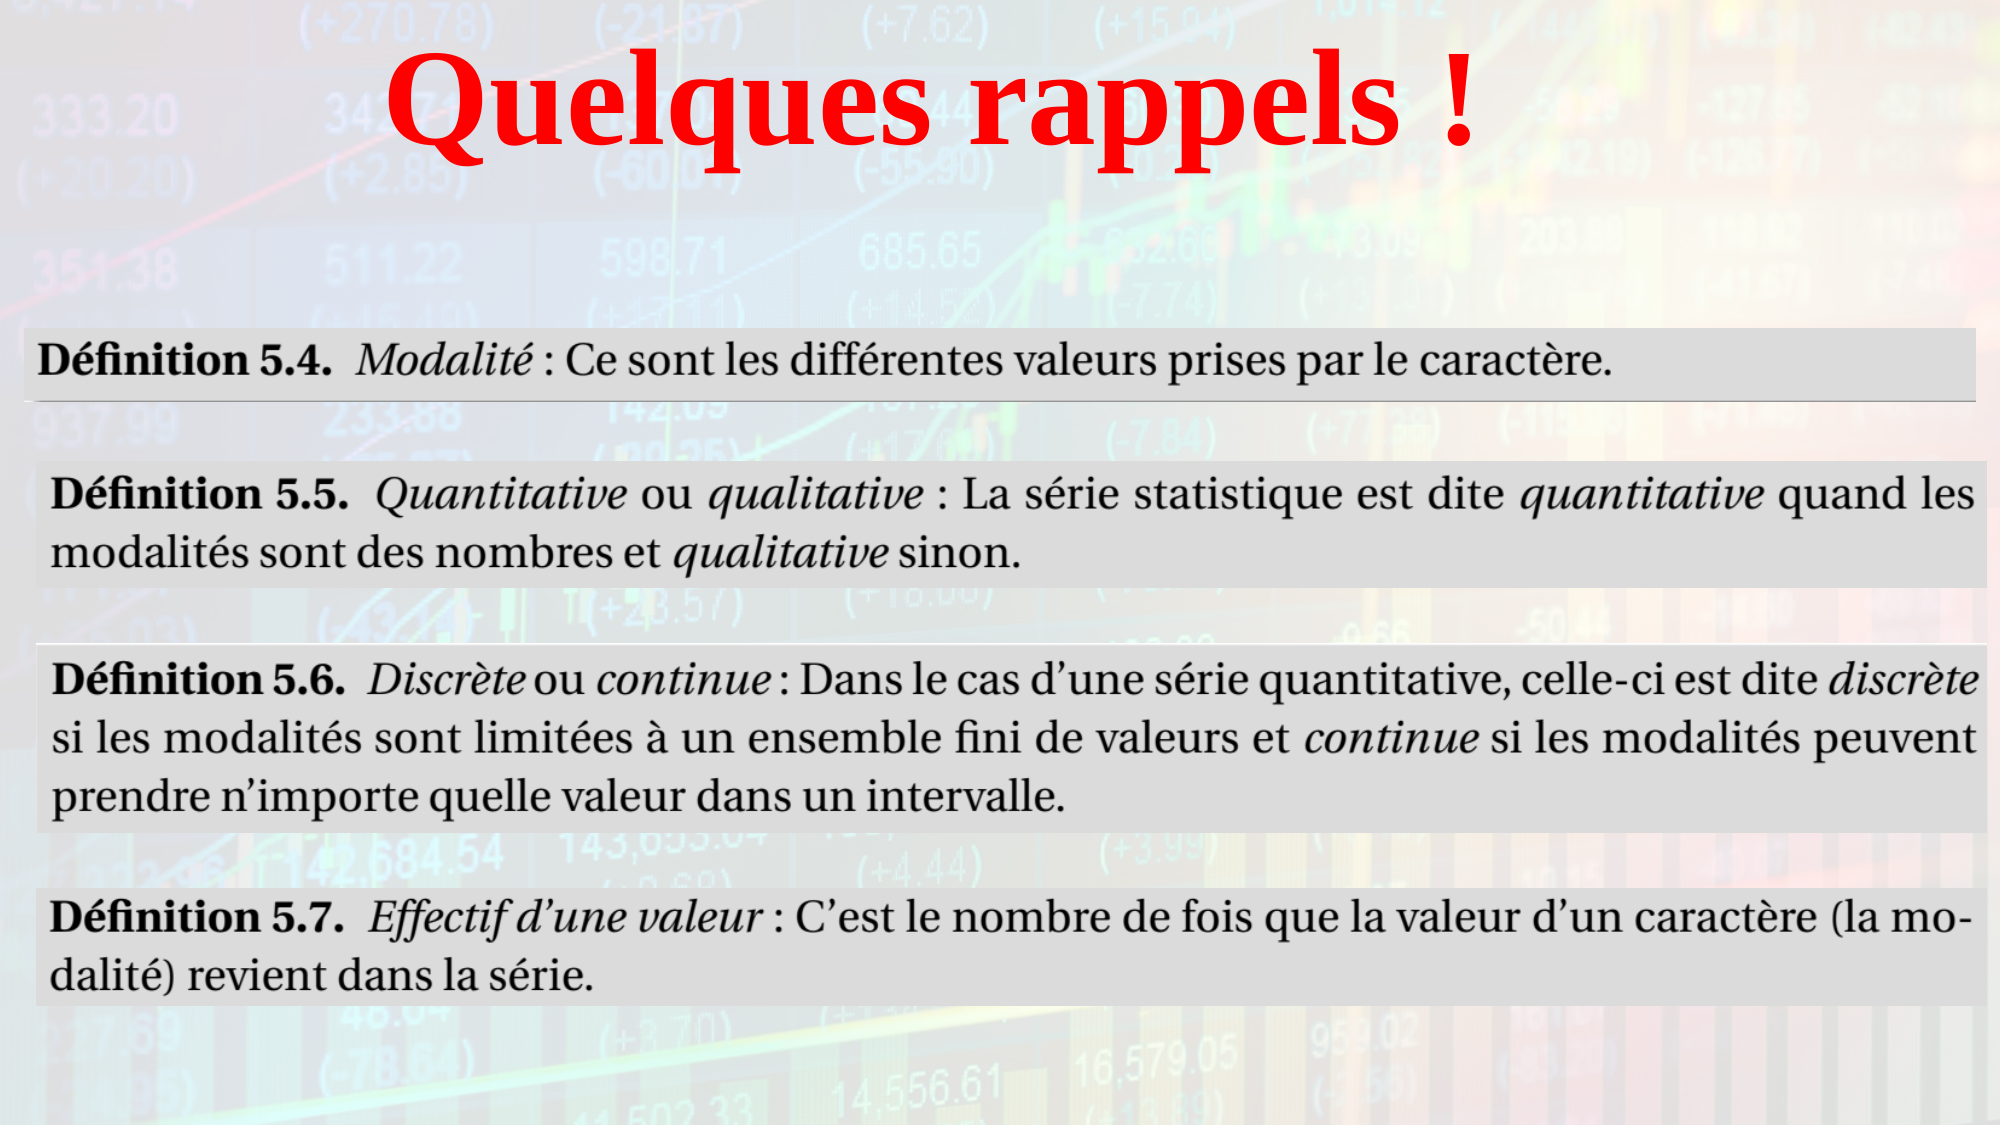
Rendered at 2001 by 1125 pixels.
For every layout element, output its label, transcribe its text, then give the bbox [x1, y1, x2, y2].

picture [24, 328, 1976, 402]
text_box Quelques rappels ! [249, 0, 1617, 180]
picture [36, 461, 1987, 588]
picture [36, 643, 1987, 833]
picture [36, 888, 1987, 1006]
